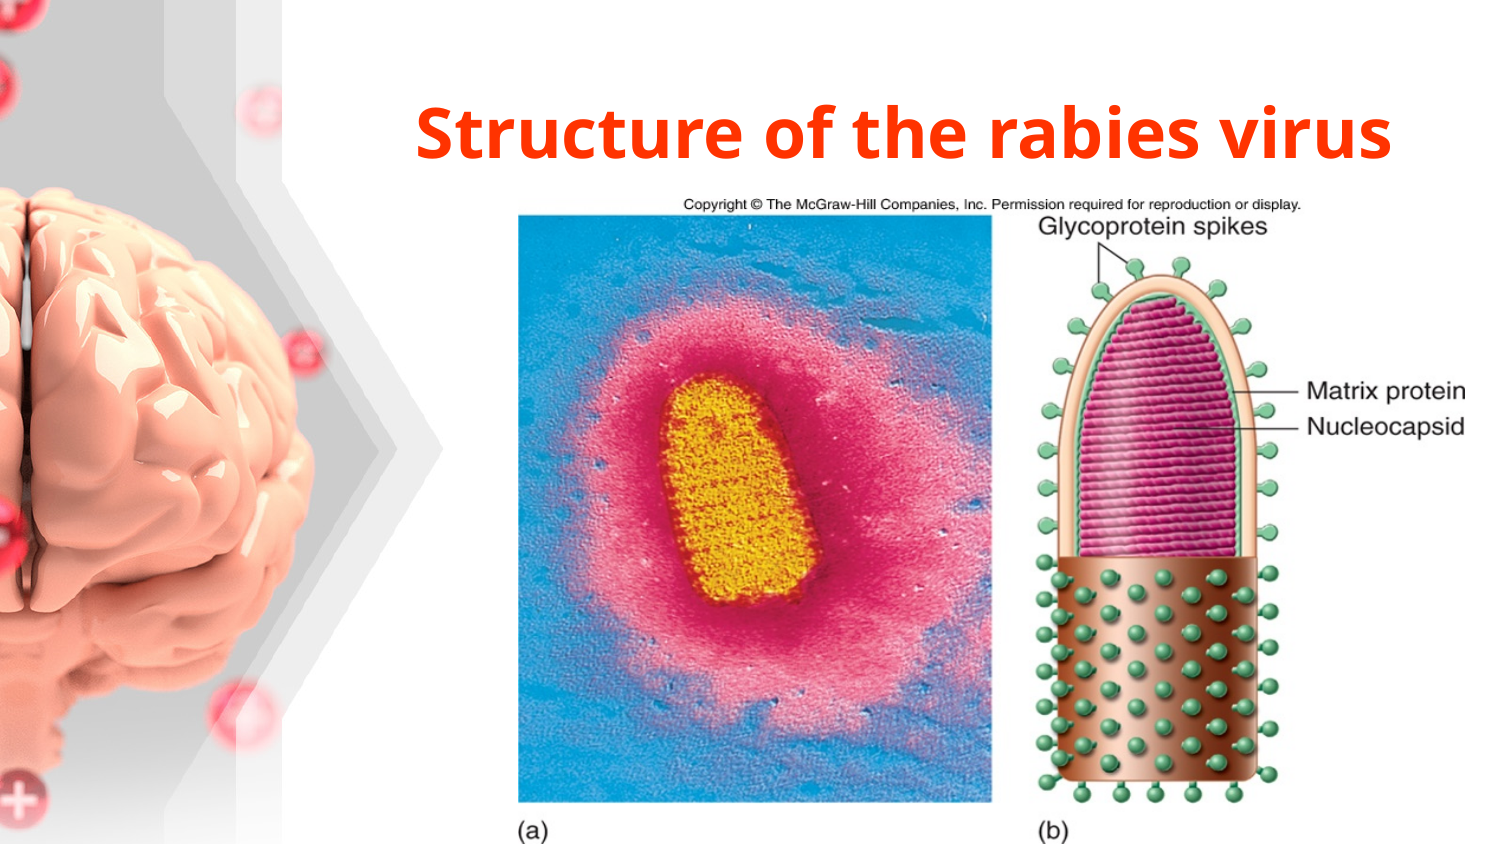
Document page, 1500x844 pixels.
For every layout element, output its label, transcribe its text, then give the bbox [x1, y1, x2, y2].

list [518, 198, 1465, 844]
title Structure of the rabies virus [400, 71, 1433, 191]
picture [0, 0, 1500, 844]
